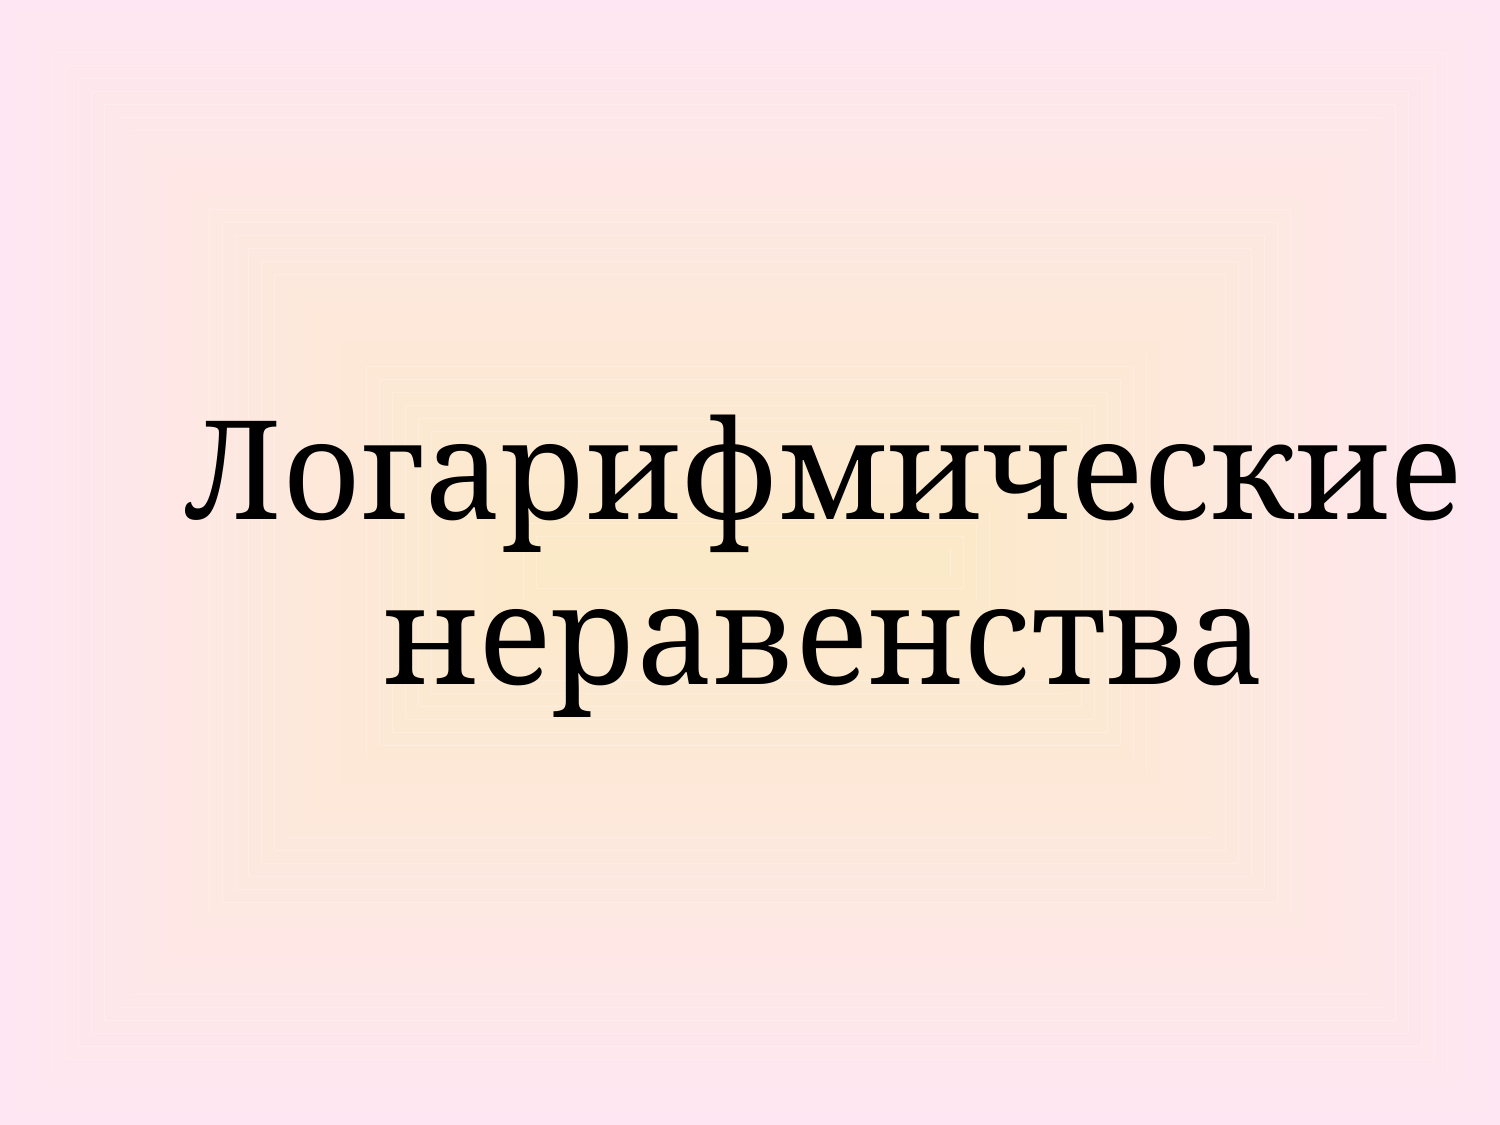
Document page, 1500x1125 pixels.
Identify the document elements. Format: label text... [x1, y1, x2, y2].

subtitle Логарифмические неравенства [150, 375, 1500, 838]
